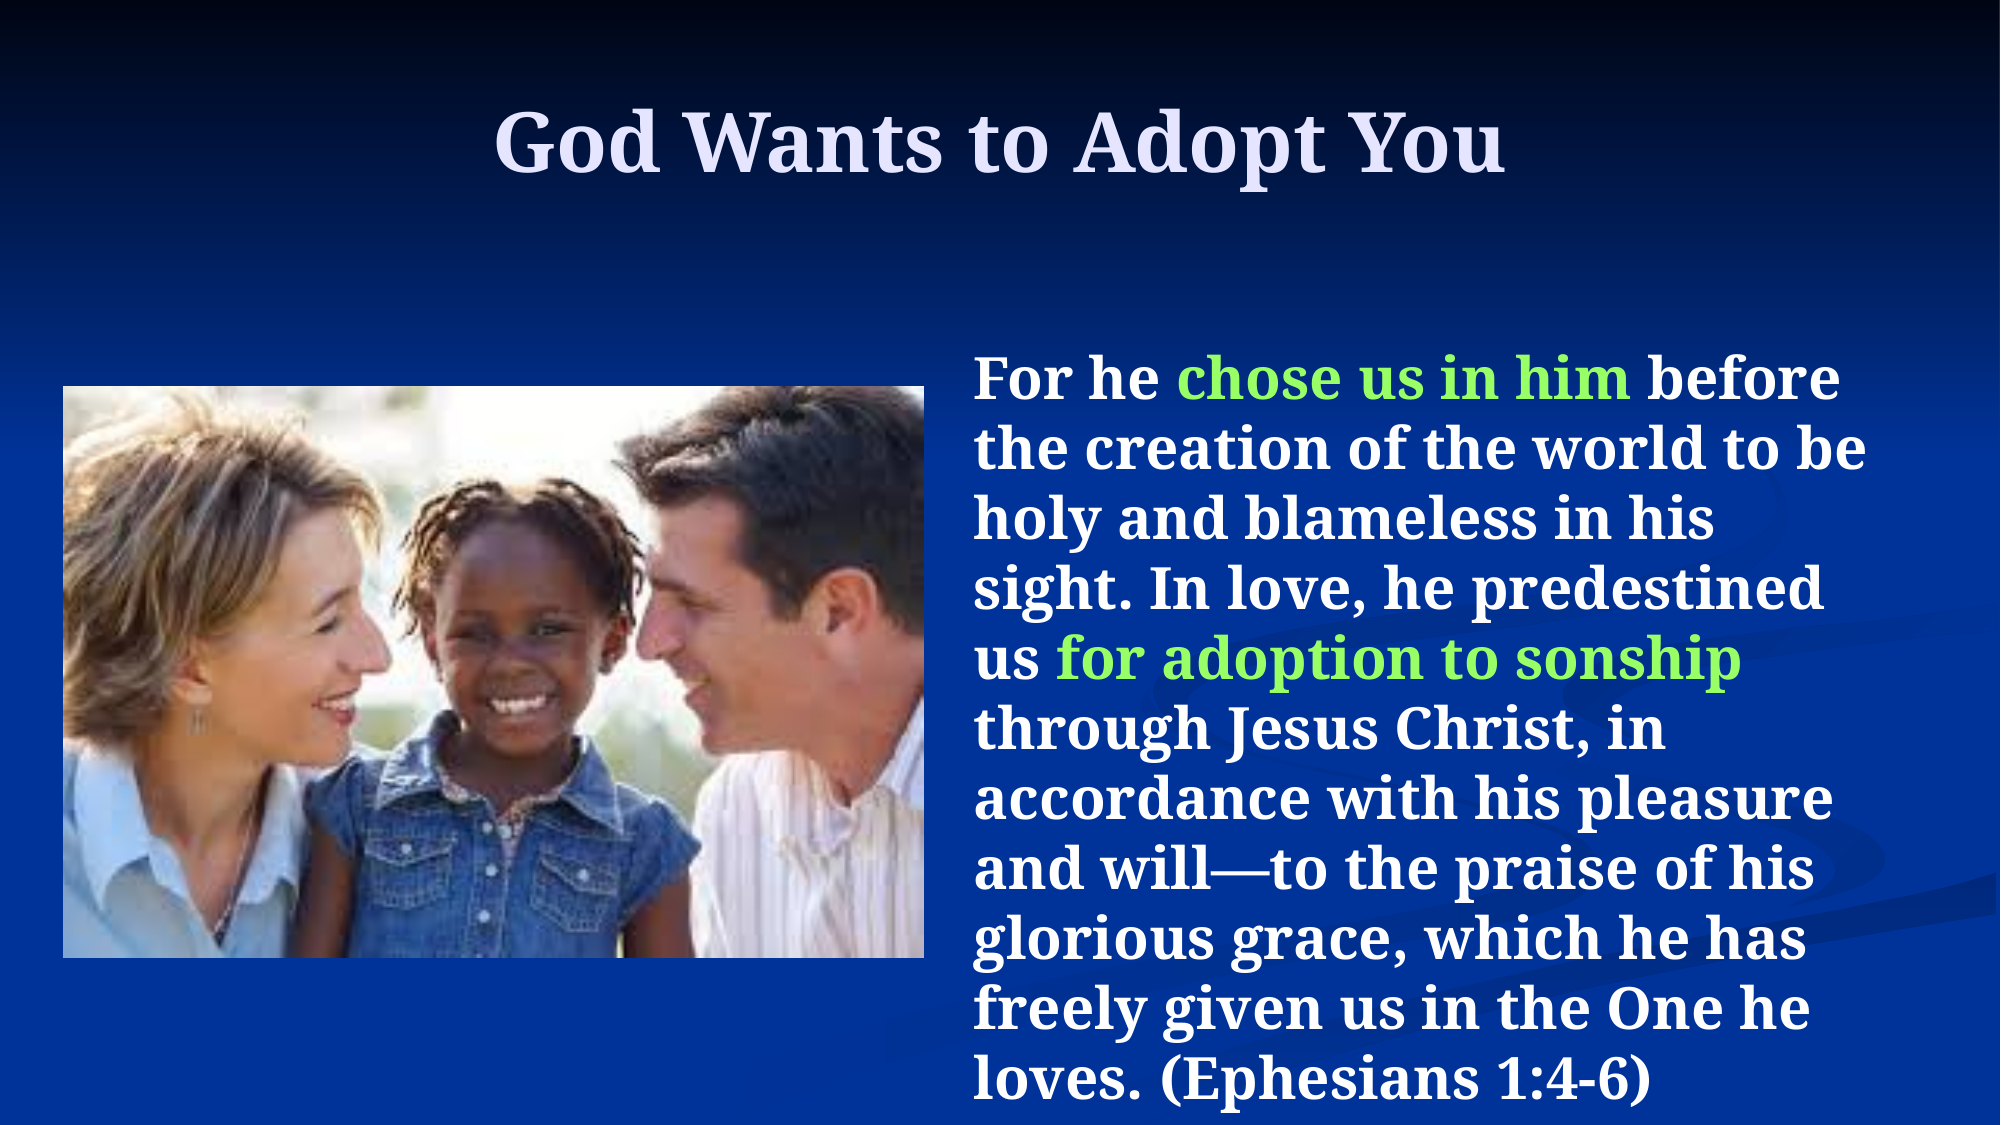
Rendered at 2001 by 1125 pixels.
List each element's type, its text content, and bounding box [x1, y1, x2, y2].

picture [63, 386, 924, 958]
list For he chose us in him before the creation of the world to be holy and blameless in his sight. In love, he predestined us for adoption to sonship through Jesus Christ, in accordance with his pleasure and will—to the praise of his glorious grace, which he has freely given us in the One he loves. (Ephesians 1:4-6) [958, 334, 1900, 1005]
title God Wants to Adopt You [99, 45, 1900, 233]
